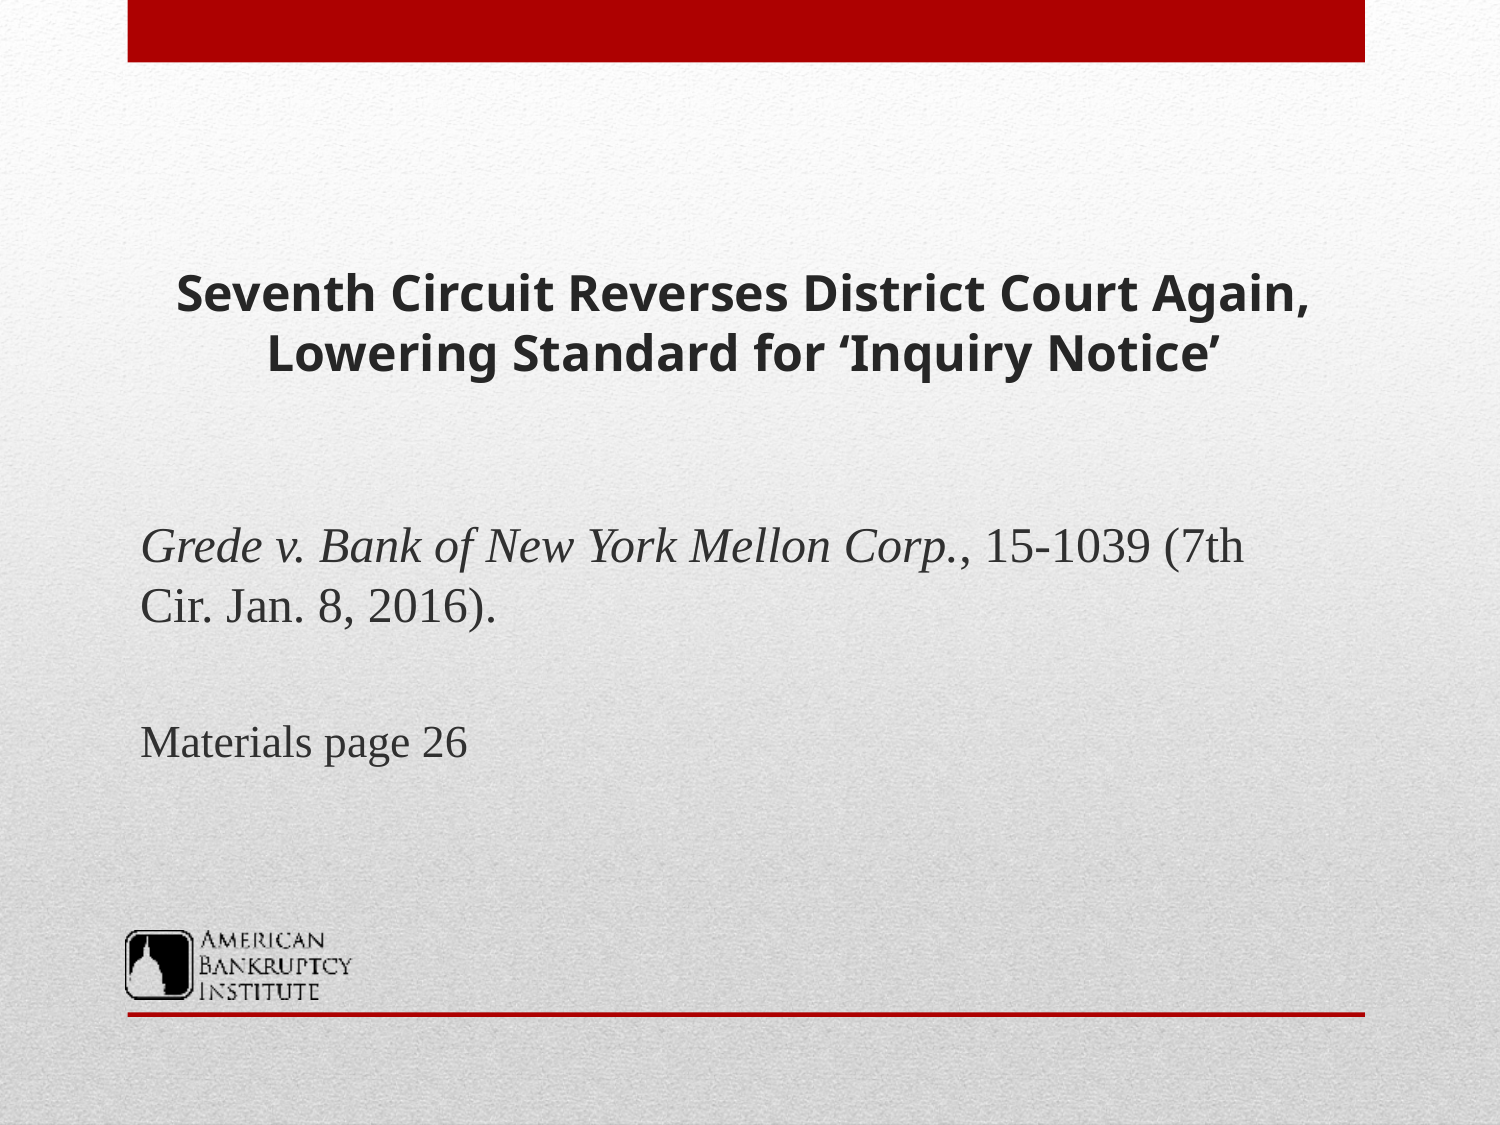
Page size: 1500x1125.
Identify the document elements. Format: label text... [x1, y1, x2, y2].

picture [125, 930, 353, 1000]
list Grede v. Bank of New York Mellon Corp., 15-1039 (7th Cir. Jan. 8, 2016). Materials page 26 [125, 457, 1342, 822]
title Seventh Circuit Reverses District Court Again, Lowering Standard for ‘Inquiry Notice’ [125, 119, 1363, 389]
